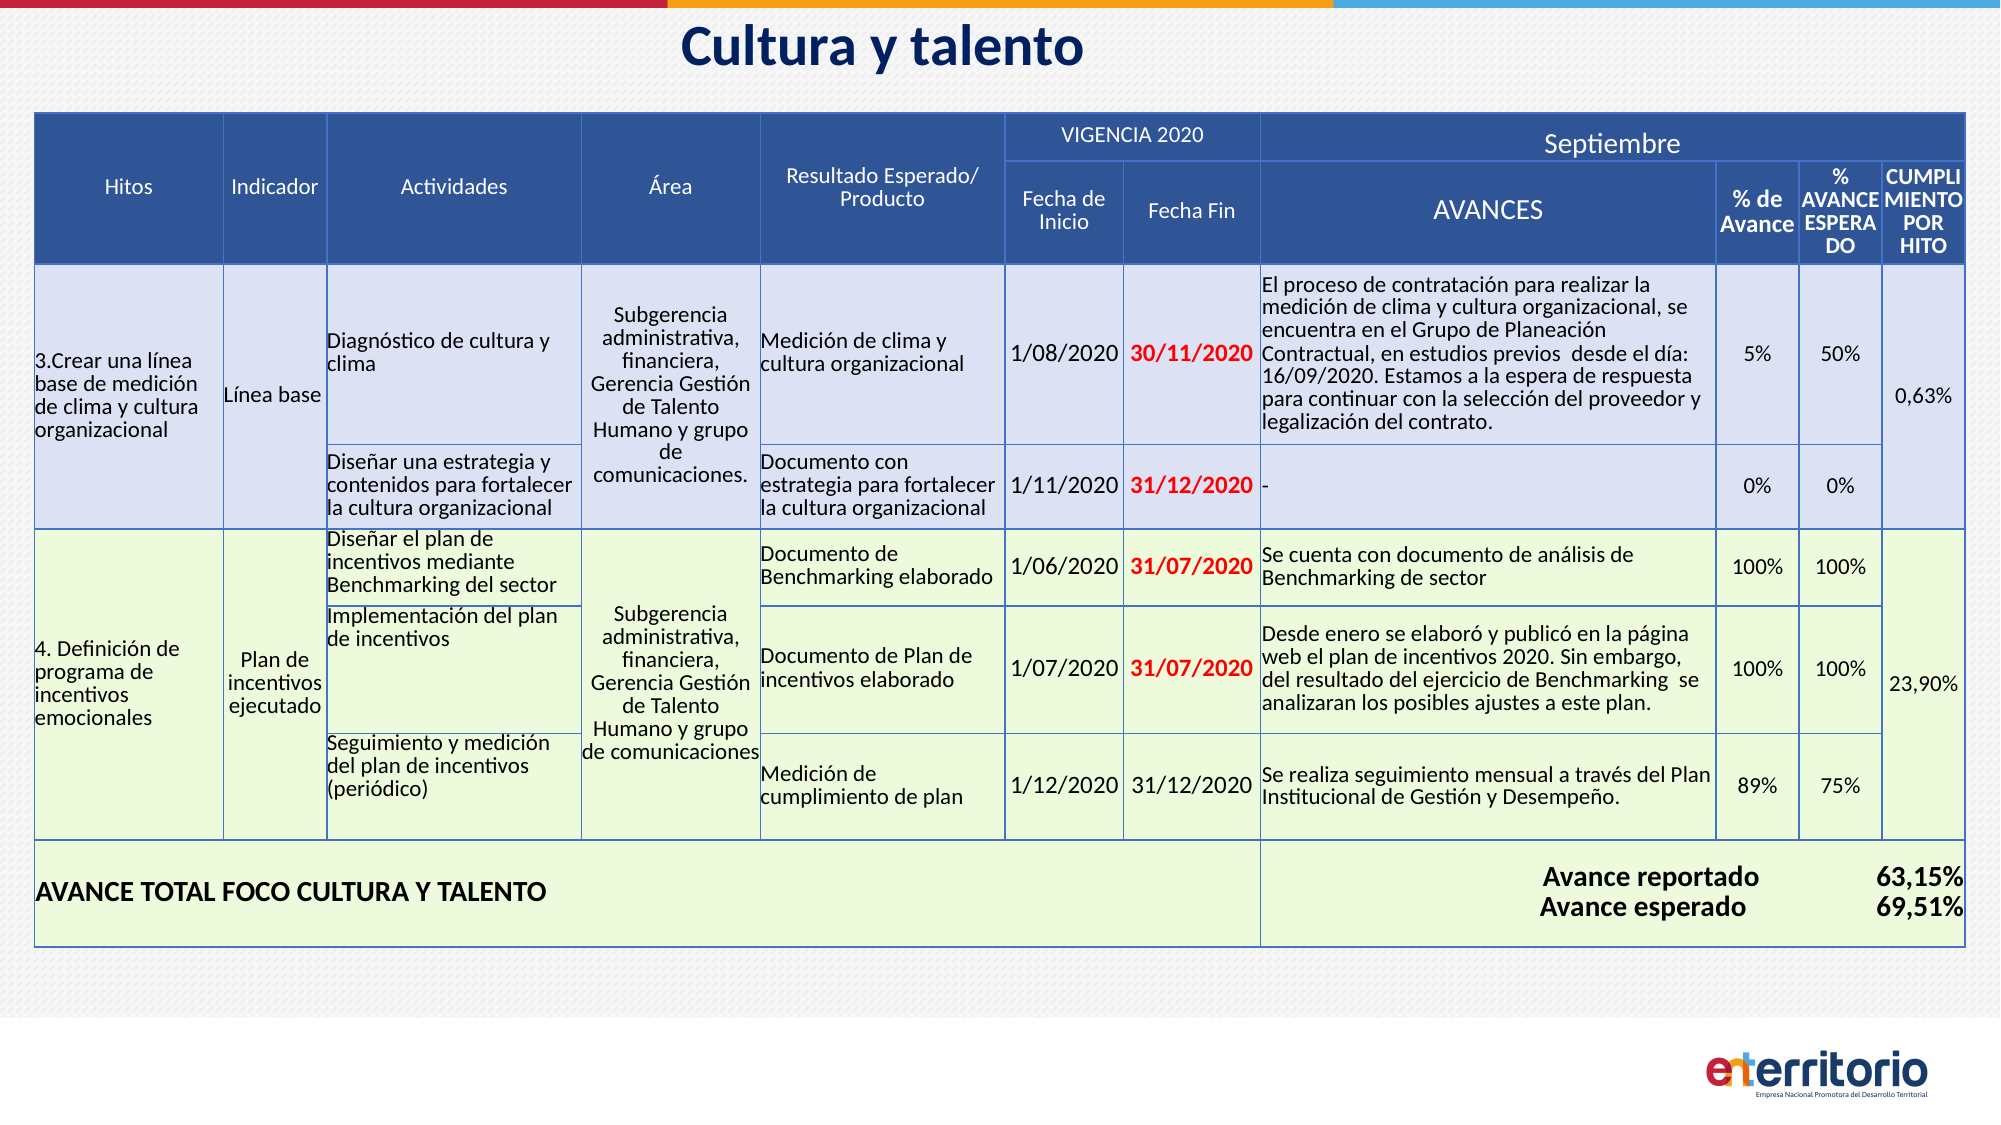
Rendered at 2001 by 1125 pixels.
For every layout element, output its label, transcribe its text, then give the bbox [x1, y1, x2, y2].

table_cell Fecha de Inicio [1006, 162, 1123, 263]
table_cell Seguimiento y medición del plan de incentivos (periódico) [328, 734, 581, 839]
table_header Septiembre [1261, 114, 1964, 160]
table_cell Subgerencia administrativa, financiera, Gerencia Gestión de Talento Humano y grupo de comunicaciones [582, 530, 760, 839]
table_cell 100% [1717, 530, 1798, 605]
table_cell Desde enero se elaboró y publicó en la página web el plan de incentivos 2020. Sin embargo, del resultado del ejercicio de Benchmarking se analizaran los posibles ajustes a este plan. [1261, 607, 1715, 733]
table_cell 1/11/2020 [1006, 445, 1123, 528]
table_header Área [582, 114, 760, 263]
table_cell 75% [1800, 734, 1881, 839]
table_cell Documento de Plan de incentivos elaborado [761, 607, 1004, 733]
table_cell Plan de incentivos ejecutado [224, 530, 326, 839]
table_cell 100% [1800, 530, 1881, 605]
table_cell Documento de Benchmarking elaborado [761, 530, 1004, 605]
table_cell Documento con estrategia para fortalecer la cultura organizacional [761, 445, 1004, 528]
table_cell 50% [1800, 265, 1881, 444]
picture [0, 0, 2001, 1125]
table_cell AVANCES [1261, 162, 1715, 263]
table_cell 30/11/2020 [1124, 265, 1260, 444]
table_cell 1/12/2020 [1006, 734, 1123, 839]
table_cell Medición de cumplimiento de plan [761, 734, 1004, 839]
table_cell % de Avance [1717, 162, 1798, 263]
table_cell 100% [1717, 607, 1798, 733]
table_cell Diseñar el plan de incentivos mediante Benchmarking del sector [328, 530, 581, 605]
table_cell 0% [1717, 445, 1798, 528]
table_cell El proceso de contratación para realizar la medición de clima y cultura organizacional, se encuentra en el Grupo de Planeación Contractual, en estudios previos desde el día: 16/09/2020. Estamos a la espera de respuesta para continuar con la selección del proveedor y legalización del contrato. [1261, 265, 1715, 444]
table_header Actividades [328, 114, 581, 263]
table_cell Implementación del plan de incentivos [328, 607, 581, 733]
text_box Cultura y talento [79, 0, 1700, 85]
table_cell 0% [1800, 445, 1881, 528]
table_header Resultado Esperado/ Producto [761, 114, 1004, 263]
table_cell 0,63% [1883, 265, 1964, 528]
table_cell Se realiza seguimiento mensual a través del Plan Institucional de Gestión y Desempeño. [1261, 734, 1715, 839]
table_cell Diseñar una estrategia y contenidos para fortalecer la cultura organizacional [328, 445, 581, 528]
table_header VIGENCIA 2020 [1006, 114, 1260, 160]
table_cell Avance reportado 63,15% Avance esperado 69,51% [1261, 841, 1964, 946]
table_cell % AVANCE ESPERADO [1800, 162, 1881, 263]
table_cell 89% [1717, 734, 1798, 839]
table_cell - [1261, 445, 1715, 528]
table_cell Medición de clima y cultura organizacional [761, 265, 1004, 444]
table_cell 1/08/2020 [1006, 265, 1123, 444]
table_cell 31/07/2020 [1124, 607, 1260, 733]
table_cell 23,90% [1883, 530, 1964, 839]
table_cell 1/07/2020 [1006, 607, 1123, 733]
table_cell CUMPLIMIENTO POR HITO [1883, 162, 1964, 263]
table_cell Línea base [224, 265, 326, 528]
table_cell 31/12/2020 [1124, 445, 1260, 528]
table_cell AVANCE TOTAL FOCO CULTURA Y TALENTO [35, 841, 1260, 946]
table_cell Fecha Fin [1124, 162, 1260, 263]
table_cell Subgerencia administrativa, financiera, Gerencia Gestión de Talento Humano y grupo de comunicaciones. [582, 265, 760, 528]
table_cell 31/12/2020 [1124, 734, 1260, 839]
table_cell 5% [1717, 265, 1798, 444]
table_cell 31/07/2020 [1124, 530, 1260, 605]
table_cell 4. Definición de programa de incentivos emocionales [35, 530, 223, 839]
table_cell Diagnóstico de cultura y clima [328, 265, 581, 444]
table_cell Se cuenta con documento de análisis de Benchmarking de sector [1261, 530, 1715, 605]
table_cell 100% [1800, 607, 1881, 733]
table_header Hitos [35, 114, 223, 263]
table_header Indicador [224, 114, 326, 263]
table_cell 3.Crear una línea base de medición de clima y cultura organizacional [35, 265, 223, 528]
table_cell 1/06/2020 [1006, 530, 1123, 605]
